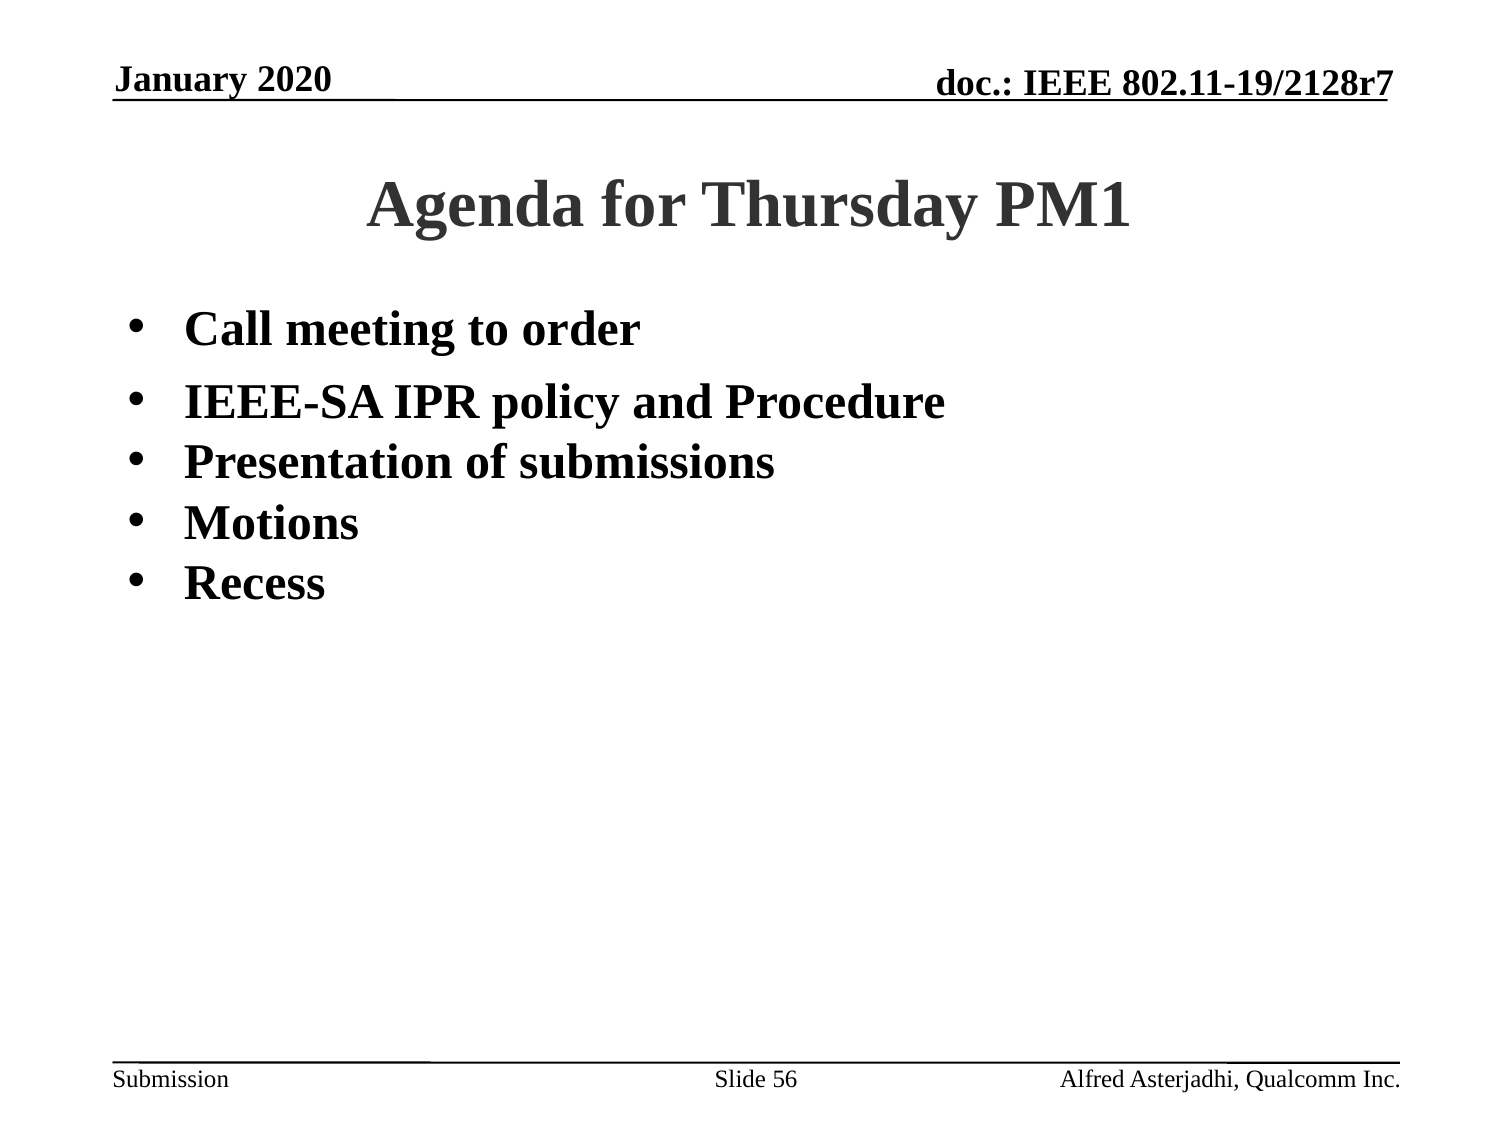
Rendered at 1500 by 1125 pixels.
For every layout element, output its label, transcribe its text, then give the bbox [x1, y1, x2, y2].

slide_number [114, 54, 493, 100]
slide_number Slide 56 [712, 1061, 800, 1123]
footer Alfred Asterjadhi, Qualcomm Inc. [878, 1061, 1402, 1093]
list Call meeting to order IEEE-SA IPR policy and Procedure Presentation of submissions Motions Recess [112, 299, 1388, 975]
title Agenda for Thursday PM1 [62, 112, 1438, 288]
